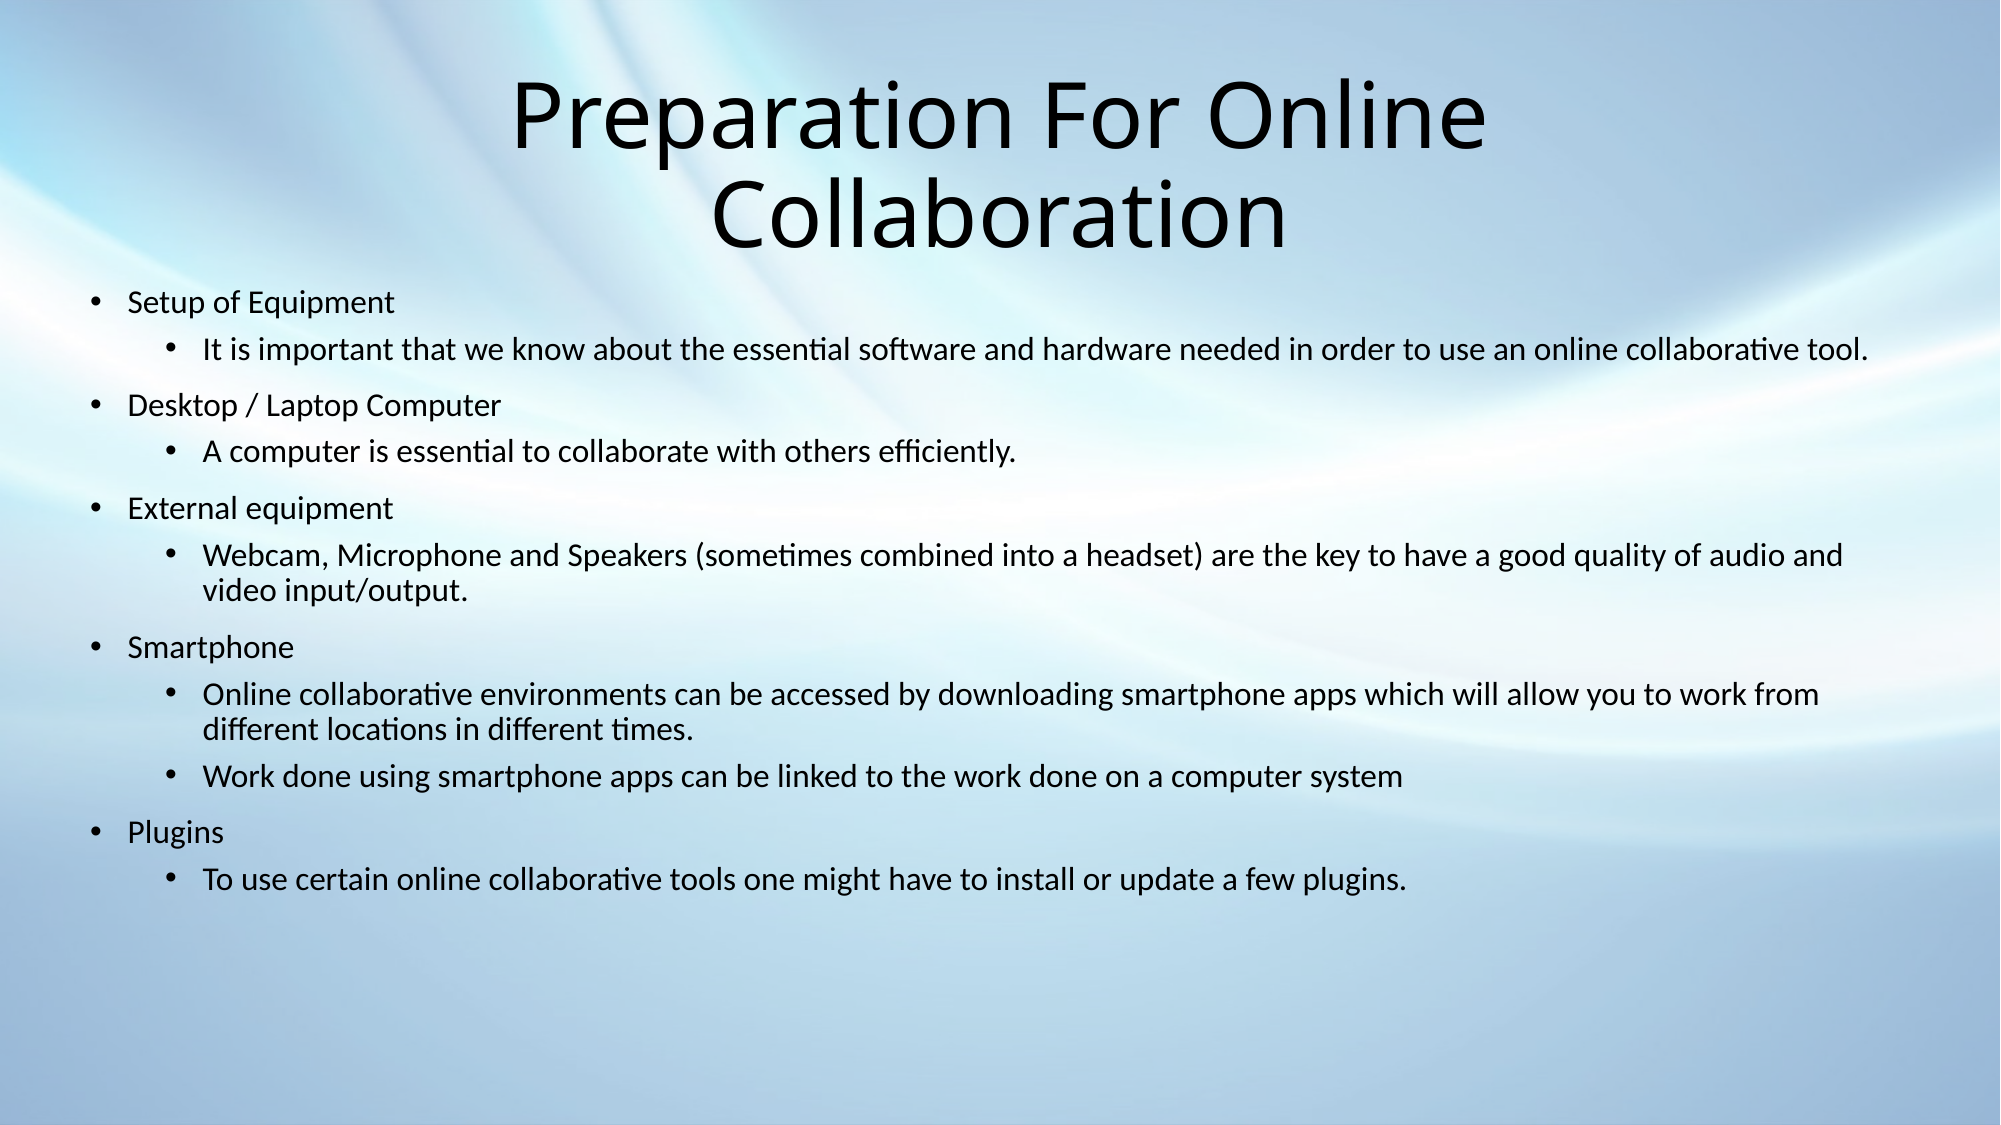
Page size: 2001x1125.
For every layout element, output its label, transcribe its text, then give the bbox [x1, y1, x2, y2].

list Setup of Equipment It is important that we know about the essential software and hardware needed in order to use an online collaborative tool. Desktop / Laptop Computer A computer is essential to collaborate with others efficiently. External equipment Webcam, Microphone and Speakers (sometimes combined into a headset) are the key to have a good quality of audio and video input/output. Smartphone Online collaborative environments can be accessed by downloading smartphone apps which will allow you to work from different locations in different times. Work done using smartphone apps can be linked to the work done on a computer system Plugins To use certain online collaborative tools one might have to install or update a few plugins. [75, 277, 1925, 966]
title Preparation For Online Collaboration [137, 59, 1863, 277]
